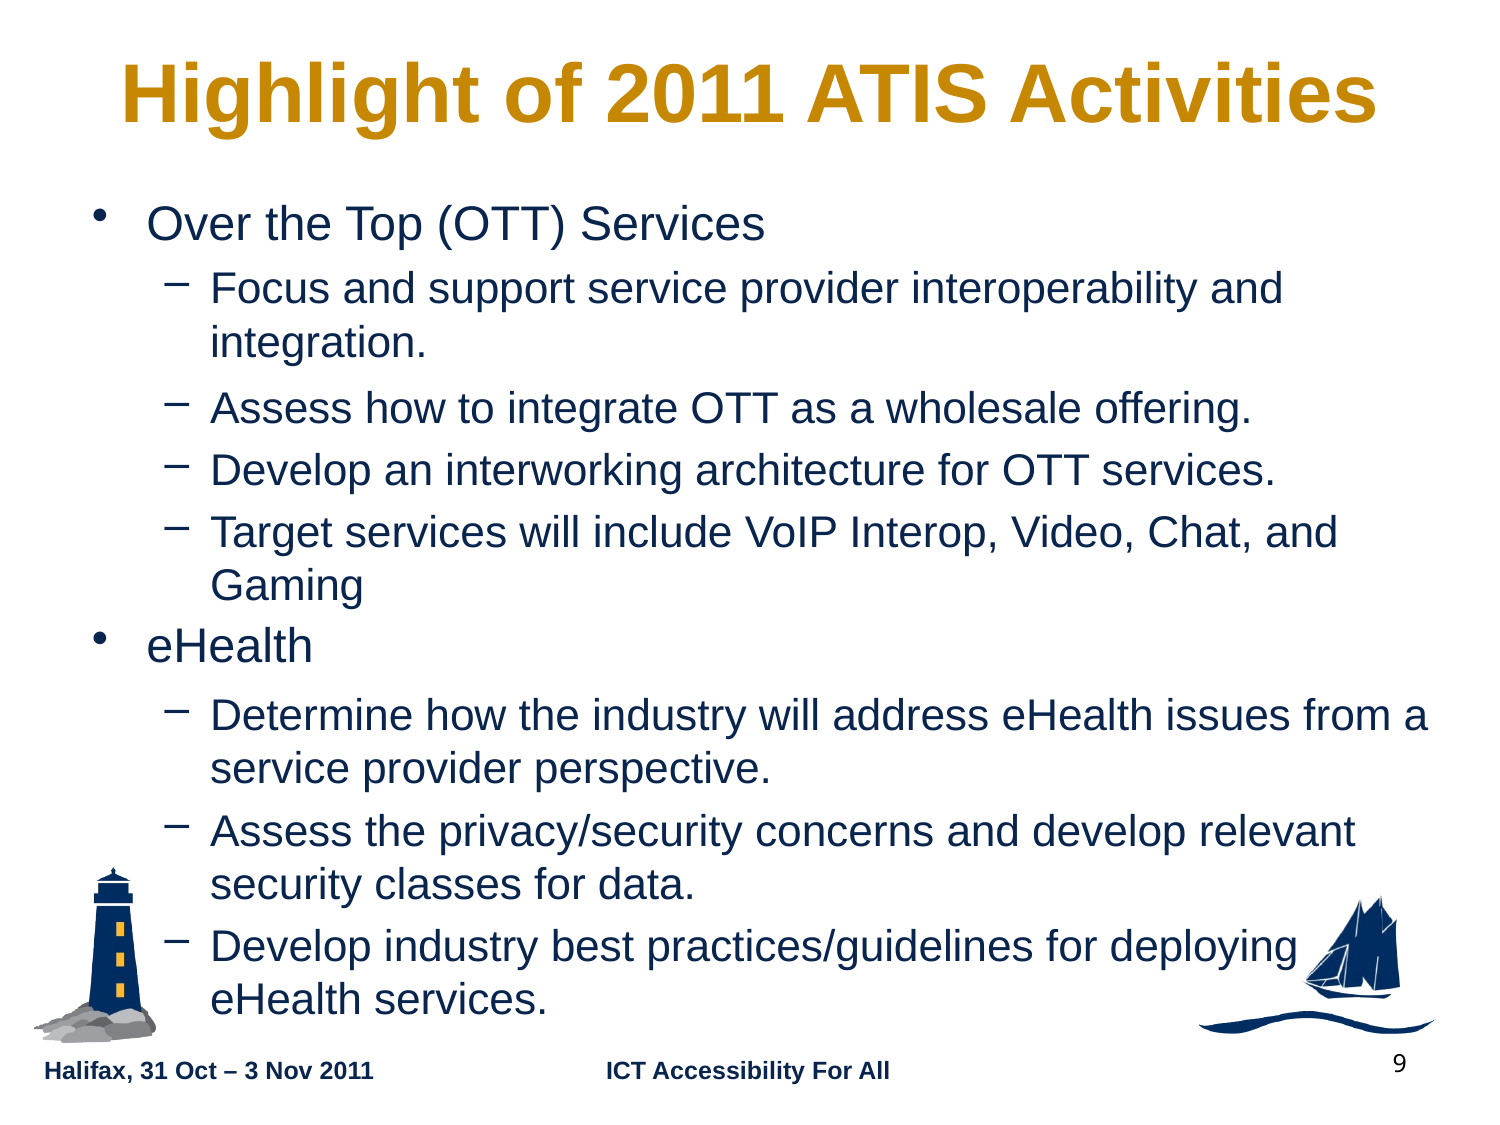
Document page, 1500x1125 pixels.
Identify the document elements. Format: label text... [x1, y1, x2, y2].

list Over the Top (OTT) Services Focus and support service provider interoperability and integration. Assess how to integrate OTT as a wholesale offering. Develop an interworking architecture for OTT services. Target services will include VoIP Interop, Video, Chat, and Gaming eHealth Determine how the industry will address eHealth issues from a service provider perspective. Assess the privacy/security concerns and develop relevant security classes for data. Develop industry best practices/guidelines for deploying eHealth services. [76, 184, 1450, 1038]
title Highlight of 2011 ATIS Activities [0, 0, 1500, 183]
slide_number 9 [1071, 1039, 1422, 1118]
picture [34, 867, 159, 1043]
